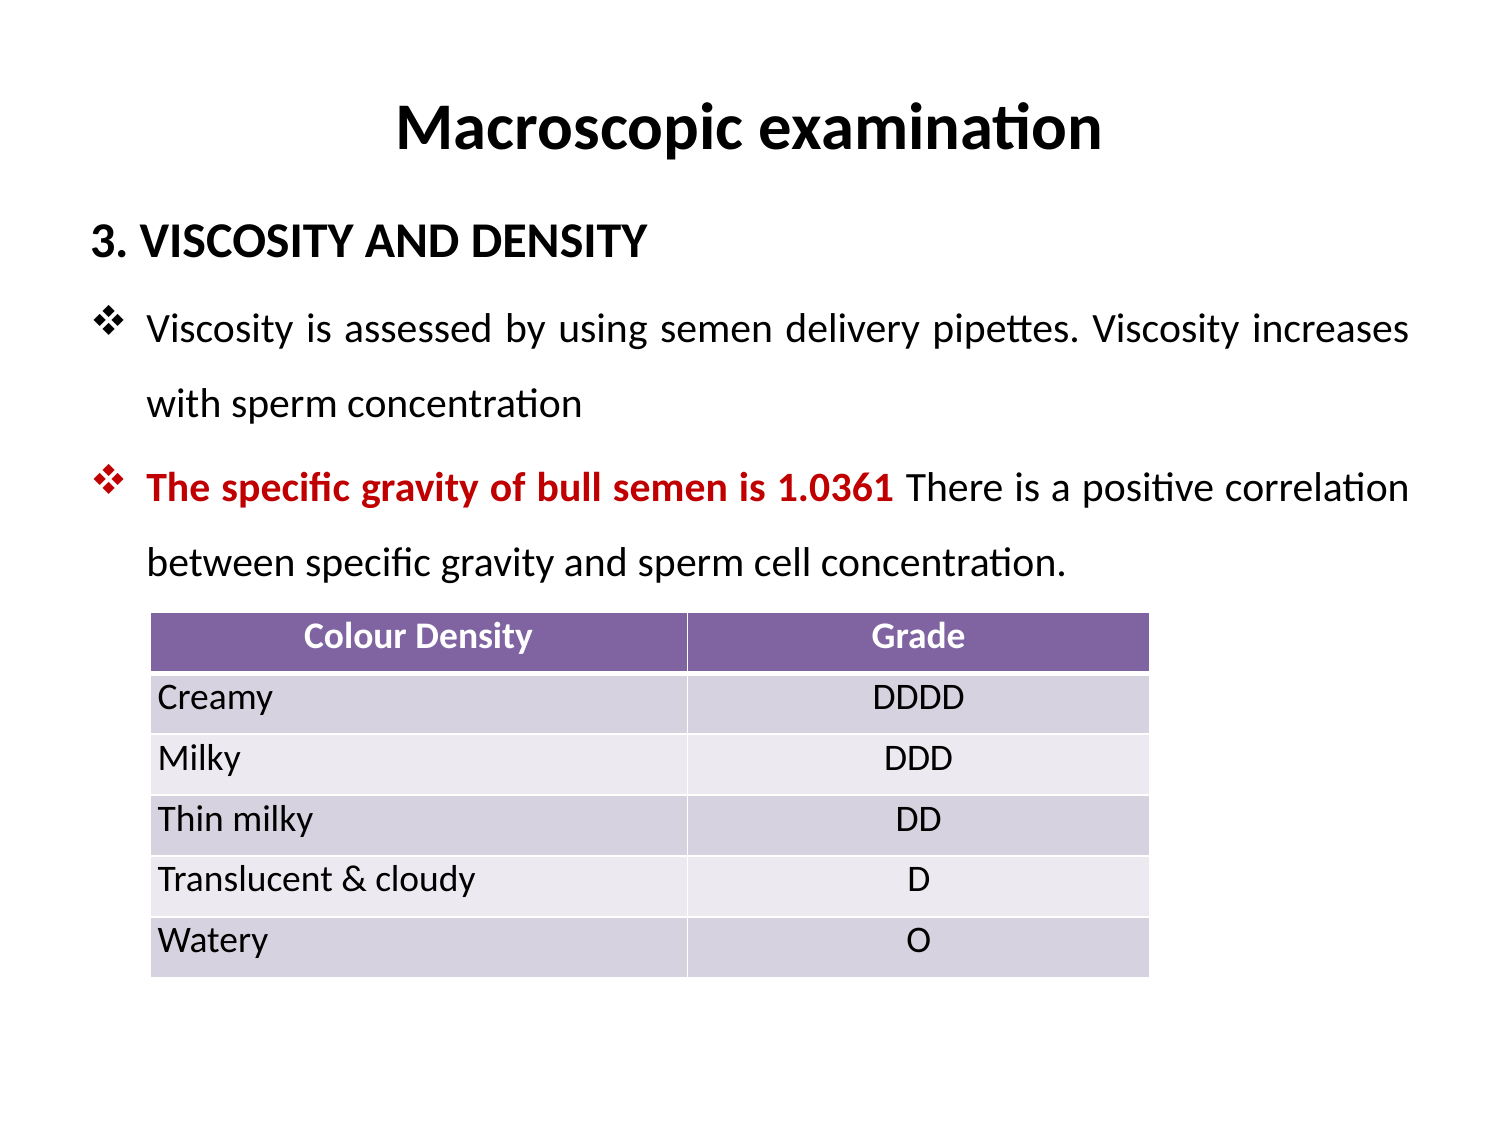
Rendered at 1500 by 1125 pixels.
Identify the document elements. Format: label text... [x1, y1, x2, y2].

table_cell Watery [151, 918, 687, 977]
table_cell DDD [688, 735, 1149, 794]
table_header Colour Density [151, 613, 687, 671]
table_cell Translucent & cloudy [151, 857, 687, 916]
title Macroscopic examination [75, 45, 1425, 200]
table_cell D [688, 857, 1149, 916]
table_header Grade [688, 613, 1149, 671]
list 3. VISCOSITY AND DENSITY Viscosity is assessed by using semen delivery pipettes. Viscosity increases with sperm concentration The specific gravity of bull semen is 1.0361 There is a positive correlation between specific gravity and sperm cell concentration. [75, 200, 1425, 1005]
table_cell O [688, 918, 1149, 977]
table_cell Thin milky [151, 796, 687, 855]
table_cell DDDD [688, 676, 1149, 733]
table_cell Milky [151, 735, 687, 794]
table_cell Creamy [151, 676, 687, 733]
table_cell DD [688, 796, 1149, 855]
